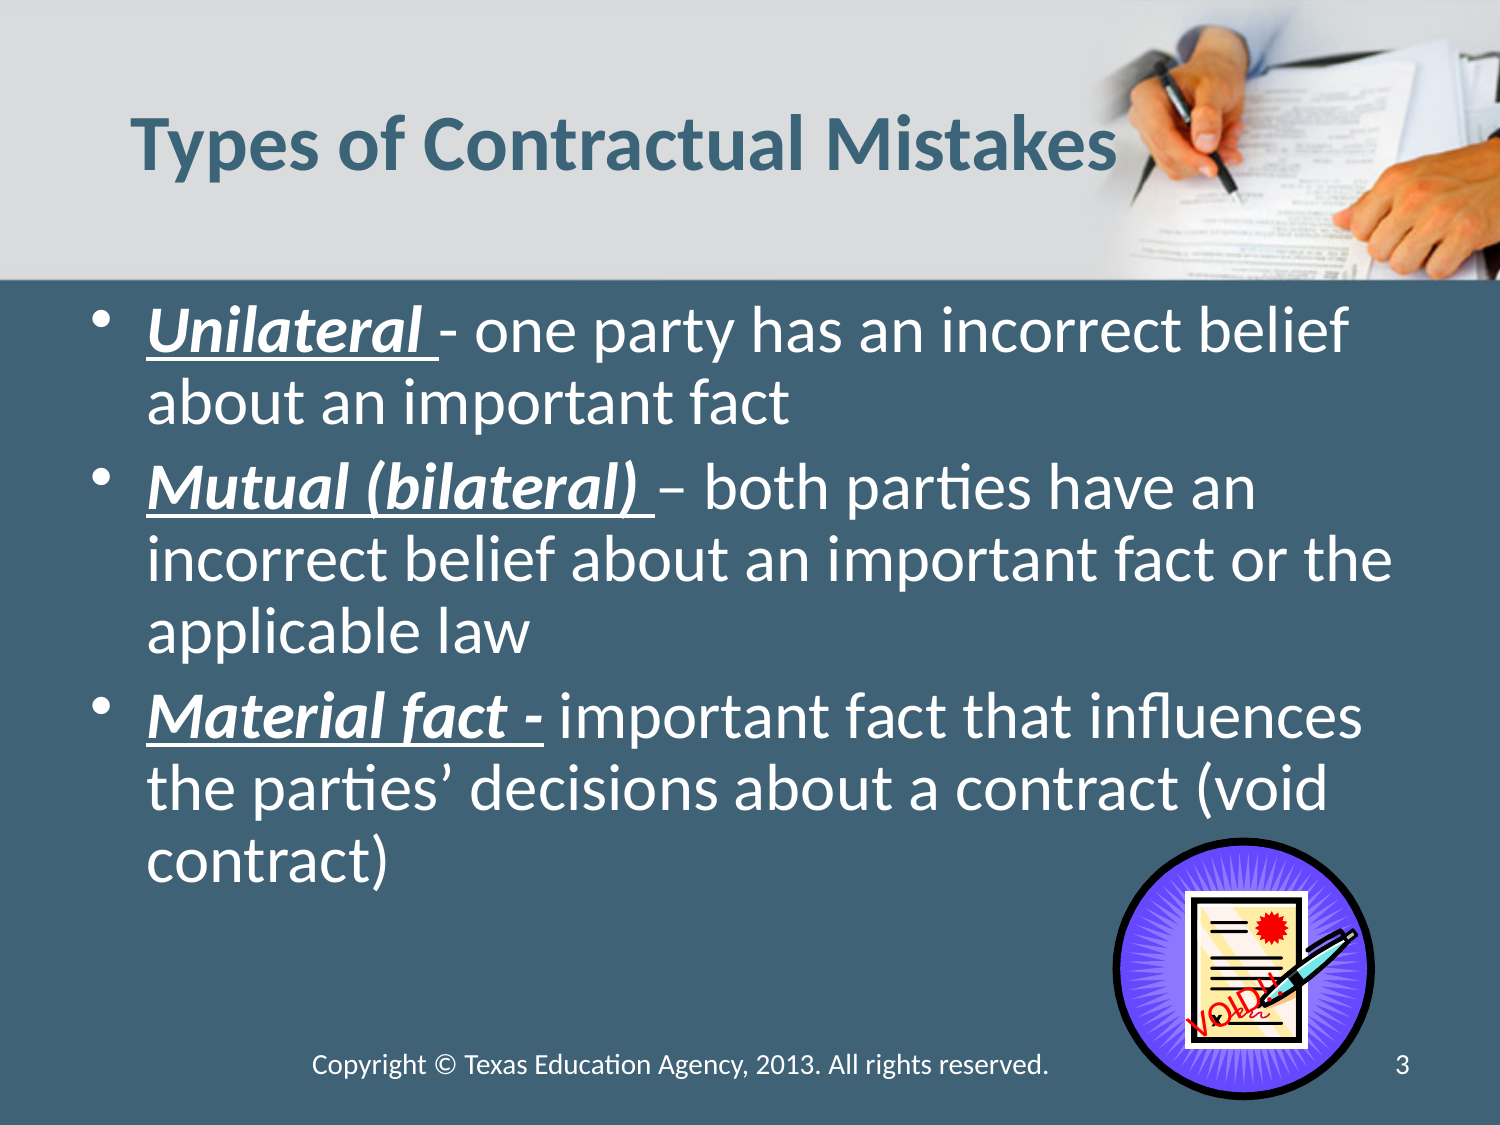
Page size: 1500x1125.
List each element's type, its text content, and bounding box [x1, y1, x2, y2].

slide_number 3 [1138, 1037, 1426, 1116]
picture [0, 0, 1500, 1125]
title Types of Contractual Mistakes [75, 45, 1175, 233]
footer Copyright © Texas Education Agency, 2013. All rights reserved. [224, 1037, 1138, 1116]
list Unilateral - one party has an incorrect belief about an important fact Mutual (bilateral) – both parties have an incorrect belief about an important fact or the applicable law Material fact - important fact that influences the parties’ decisions about a contract (void contract) [75, 287, 1425, 925]
